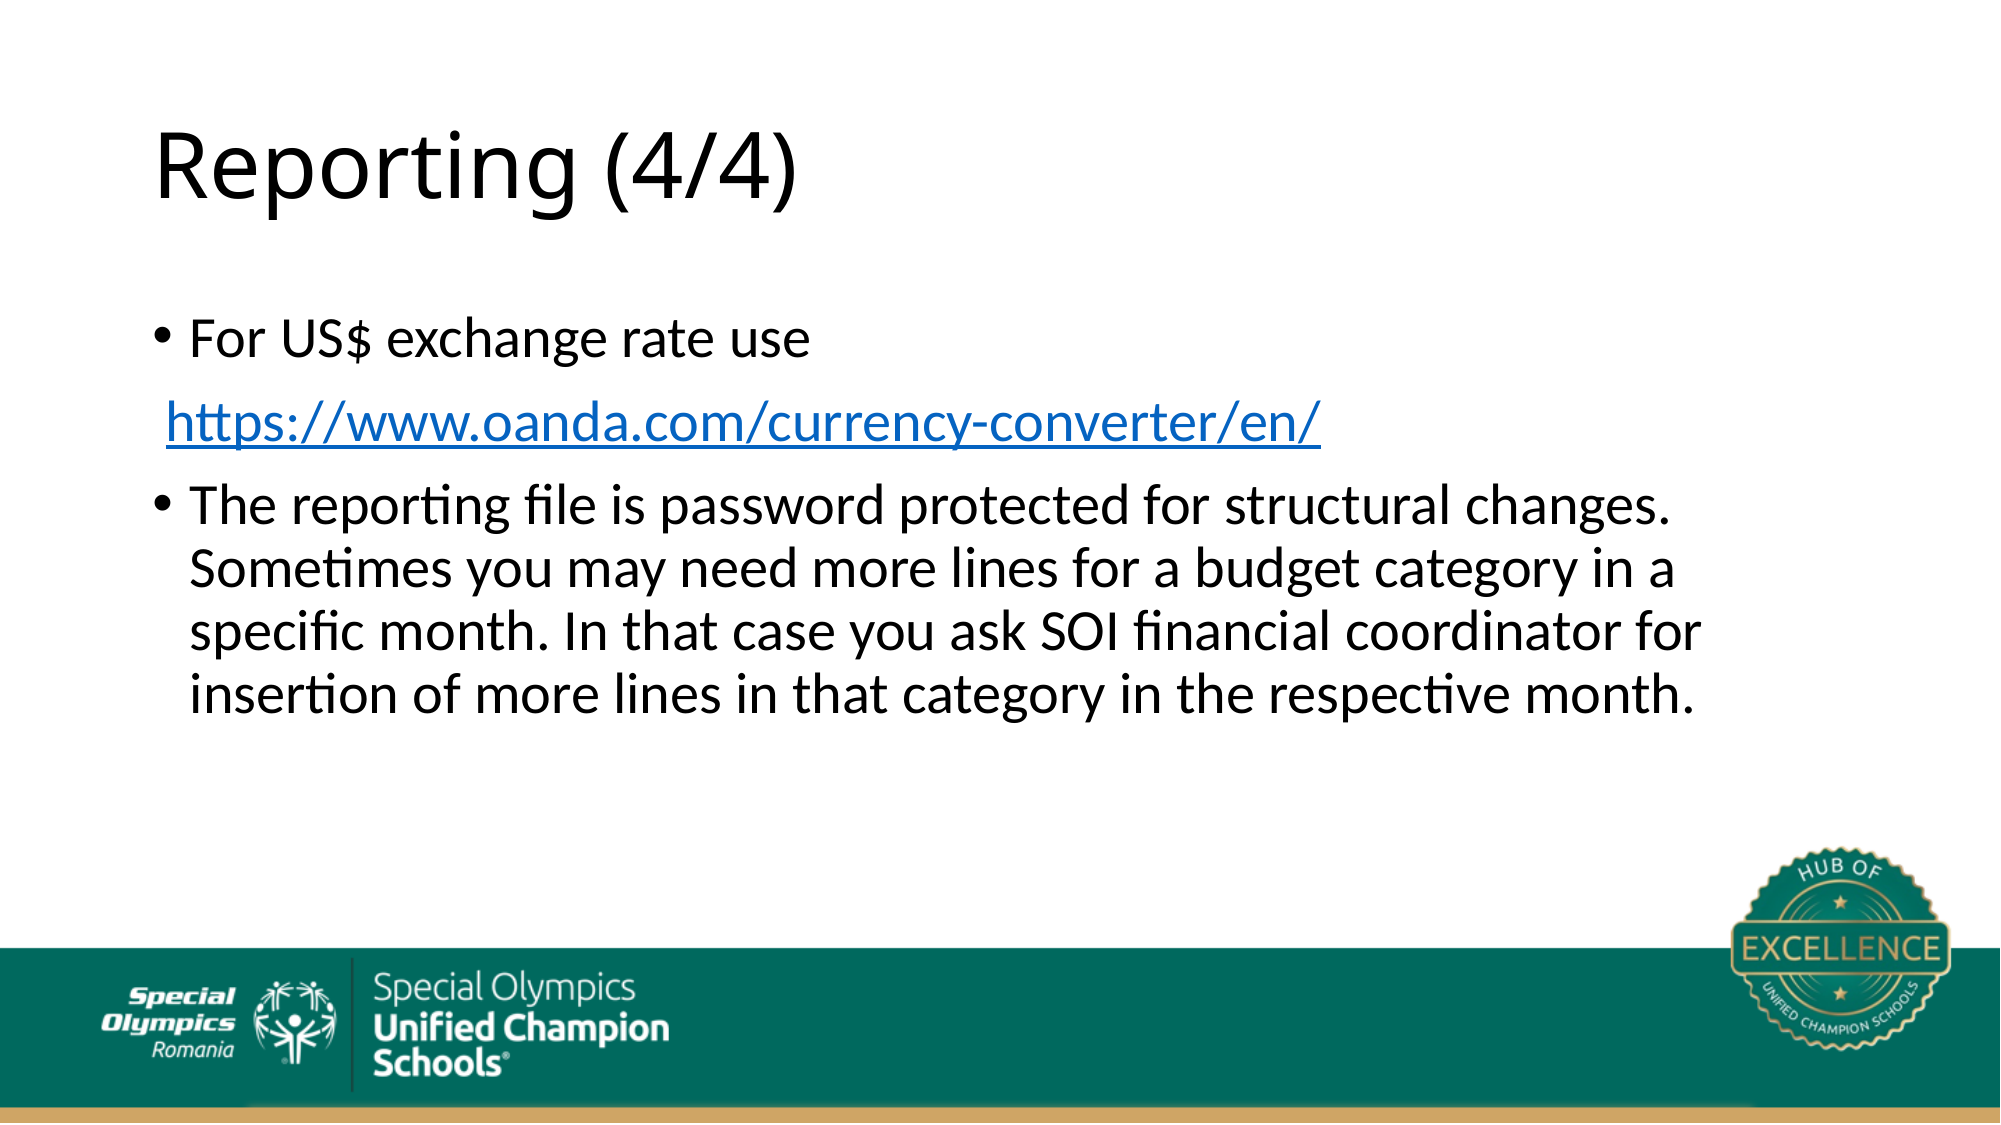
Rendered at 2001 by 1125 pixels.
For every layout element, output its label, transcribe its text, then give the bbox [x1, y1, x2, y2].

title Reporting (4/4) [137, 59, 1863, 278]
picture [0, 842, 2000, 1123]
list For US$ exchange rate use https://www.oanda.com/currency-converter/en/ The reporting file is password protected for structural changes. Sometimes you may need more lines for a budget category in a specific month. In that case you ask SOI financial coordinator for insertion of more lines in that category in the respective month. [137, 299, 1863, 842]
